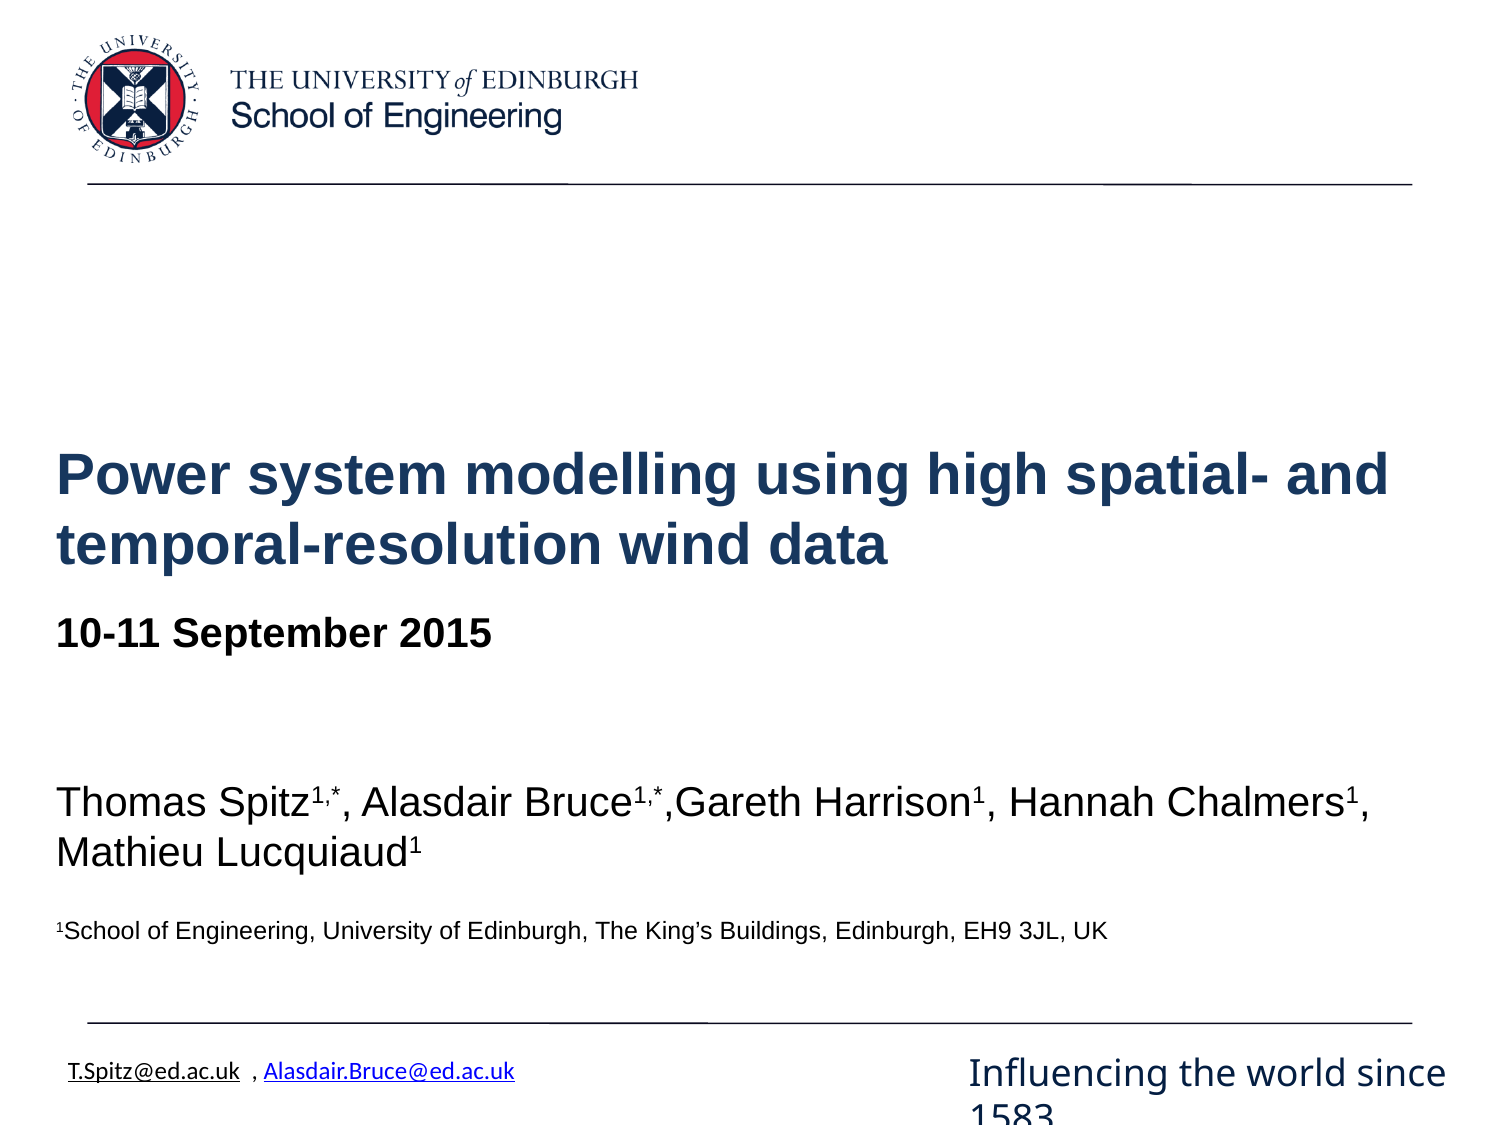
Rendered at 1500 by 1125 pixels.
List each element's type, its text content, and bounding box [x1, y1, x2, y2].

text_box T.Spitz@ed.ac.uk , Alasdair.Bruce@ed.ac.uk [53, 1046, 550, 1125]
picture [71, 35, 638, 163]
subtitle 10-11 September 2015 Thomas Spitz1,*, Alasdair Bruce1,*,Gareth Harrison1, Hannah Chalmers1, Mathieu Lucquiaud1 1School of Engineering, University of Edinburgh, The King’s Buildings, Edinburgh, EH9 3JL, UK [40, 597, 1460, 994]
title Power system modelling using high spatial- and temporal-resolution wind data [41, 438, 1459, 575]
